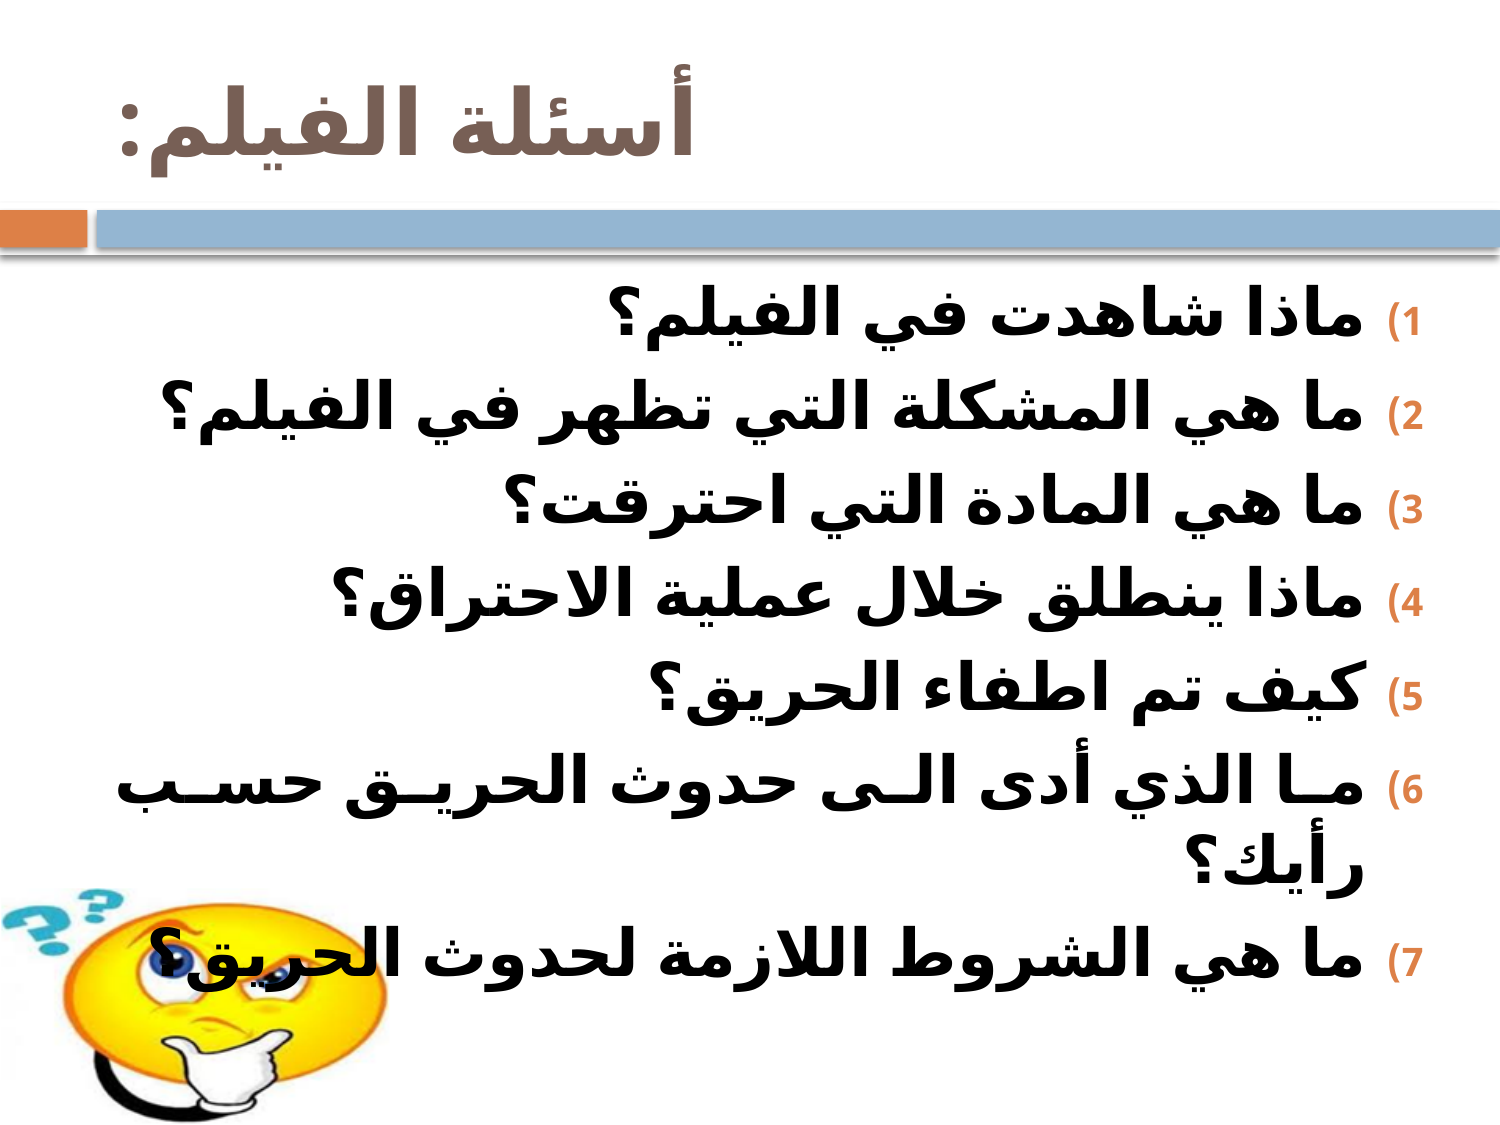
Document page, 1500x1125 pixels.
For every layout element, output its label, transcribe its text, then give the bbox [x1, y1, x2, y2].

list ماذا شاهدت في الفيلم؟ ما هي المشكلة التي تظهر في الفيلم؟ ما هي المادة التي احترقت؟ ماذا ينطلق خلال عملية الاحتراق؟ كيف تم اطفاء الحريق؟ ما الذي أدى الى حدوث الحريق حسب رأيك؟ ما هي الشروط اللازمة لحدوث الحريق؟ [100, 262, 1438, 1000]
picture [0, 887, 391, 1125]
title أسئلة الفيلم: [100, 37, 1438, 200]
